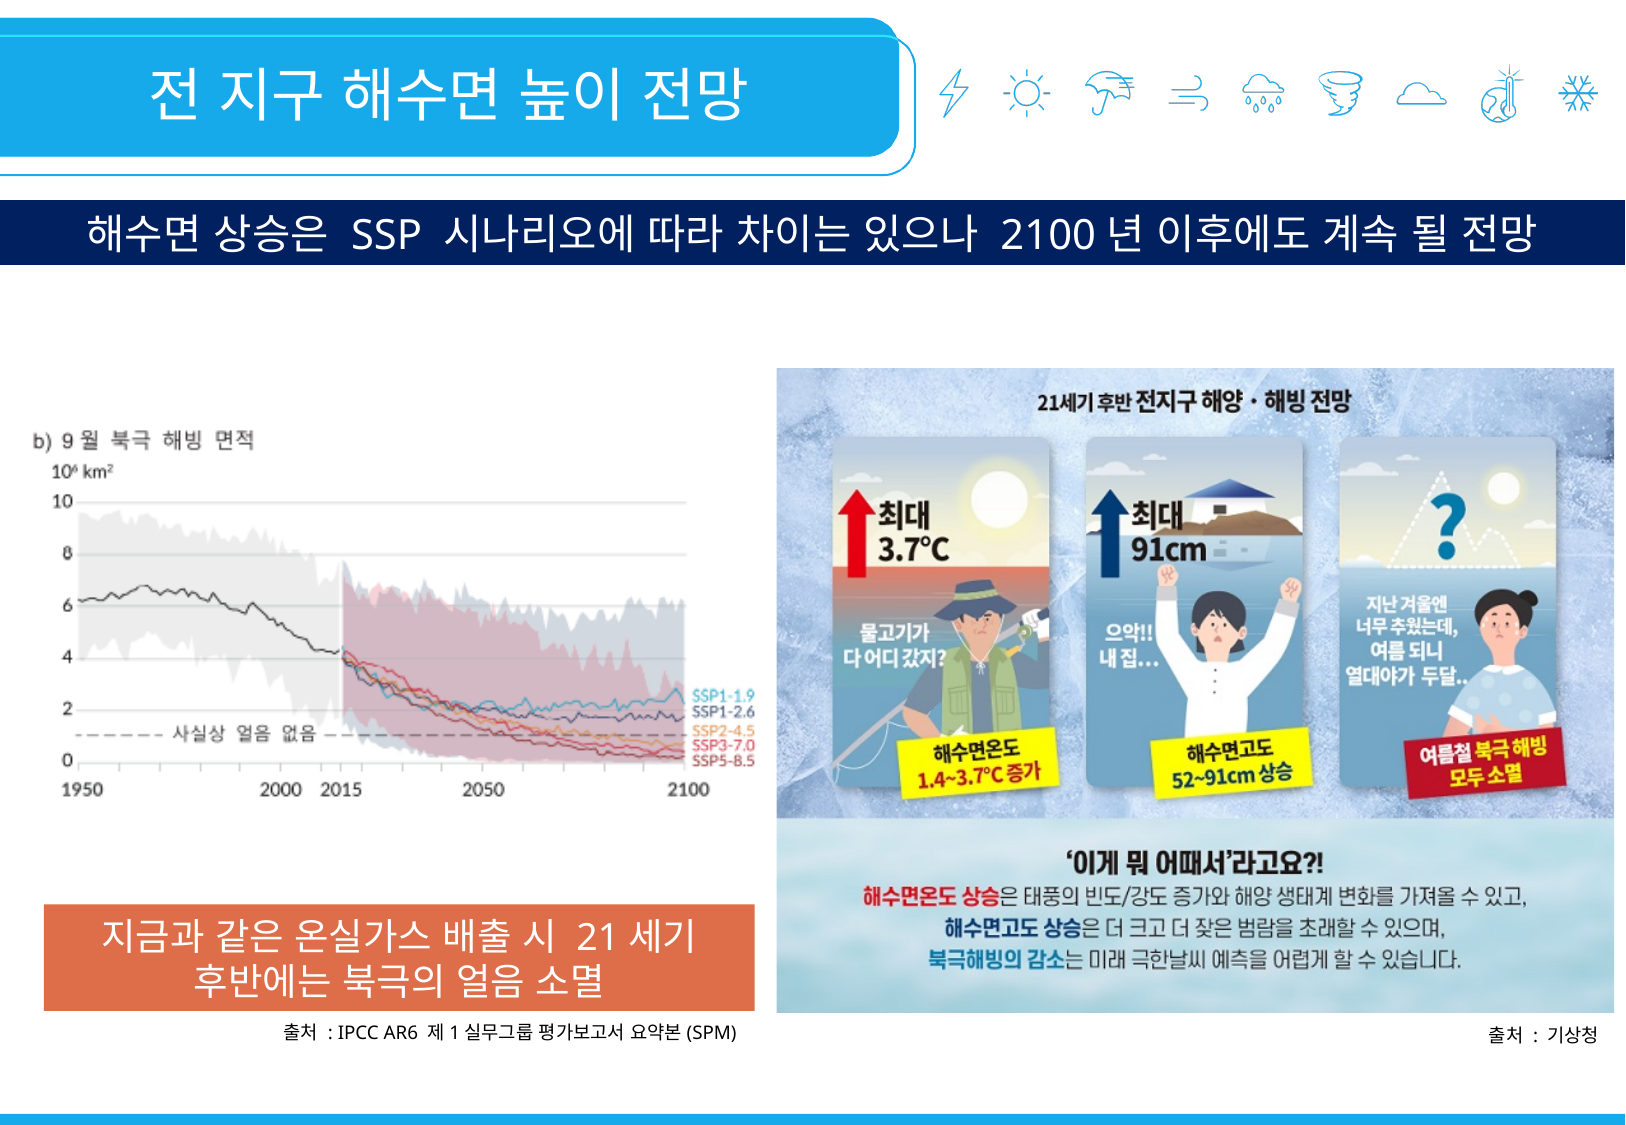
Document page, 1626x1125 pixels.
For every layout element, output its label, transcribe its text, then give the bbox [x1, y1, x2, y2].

picture [776, 368, 1615, 1013]
text_box 출처 : 기상청 [1008, 1015, 1614, 1054]
picture [0, 13, 919, 180]
text_box 해수면 상승은 SSP 시나리오에 따라 차이는 있으나 2100년 이후에도 계속 될 전망 [0, 200, 1625, 265]
text_box 지금과 같은 온실가스 배출 시 21세기 후반에는 북극의 얼음 소멸 [43, 903, 756, 1012]
text_box 출처 : IPCC AR6 제1실무그룹 평가보고서 요약본(SPM) [145, 1012, 752, 1051]
picture [26, 413, 769, 811]
picture [939, 63, 1598, 123]
text_box 전 지구 해수면 높이 전망 [0, 50, 898, 136]
